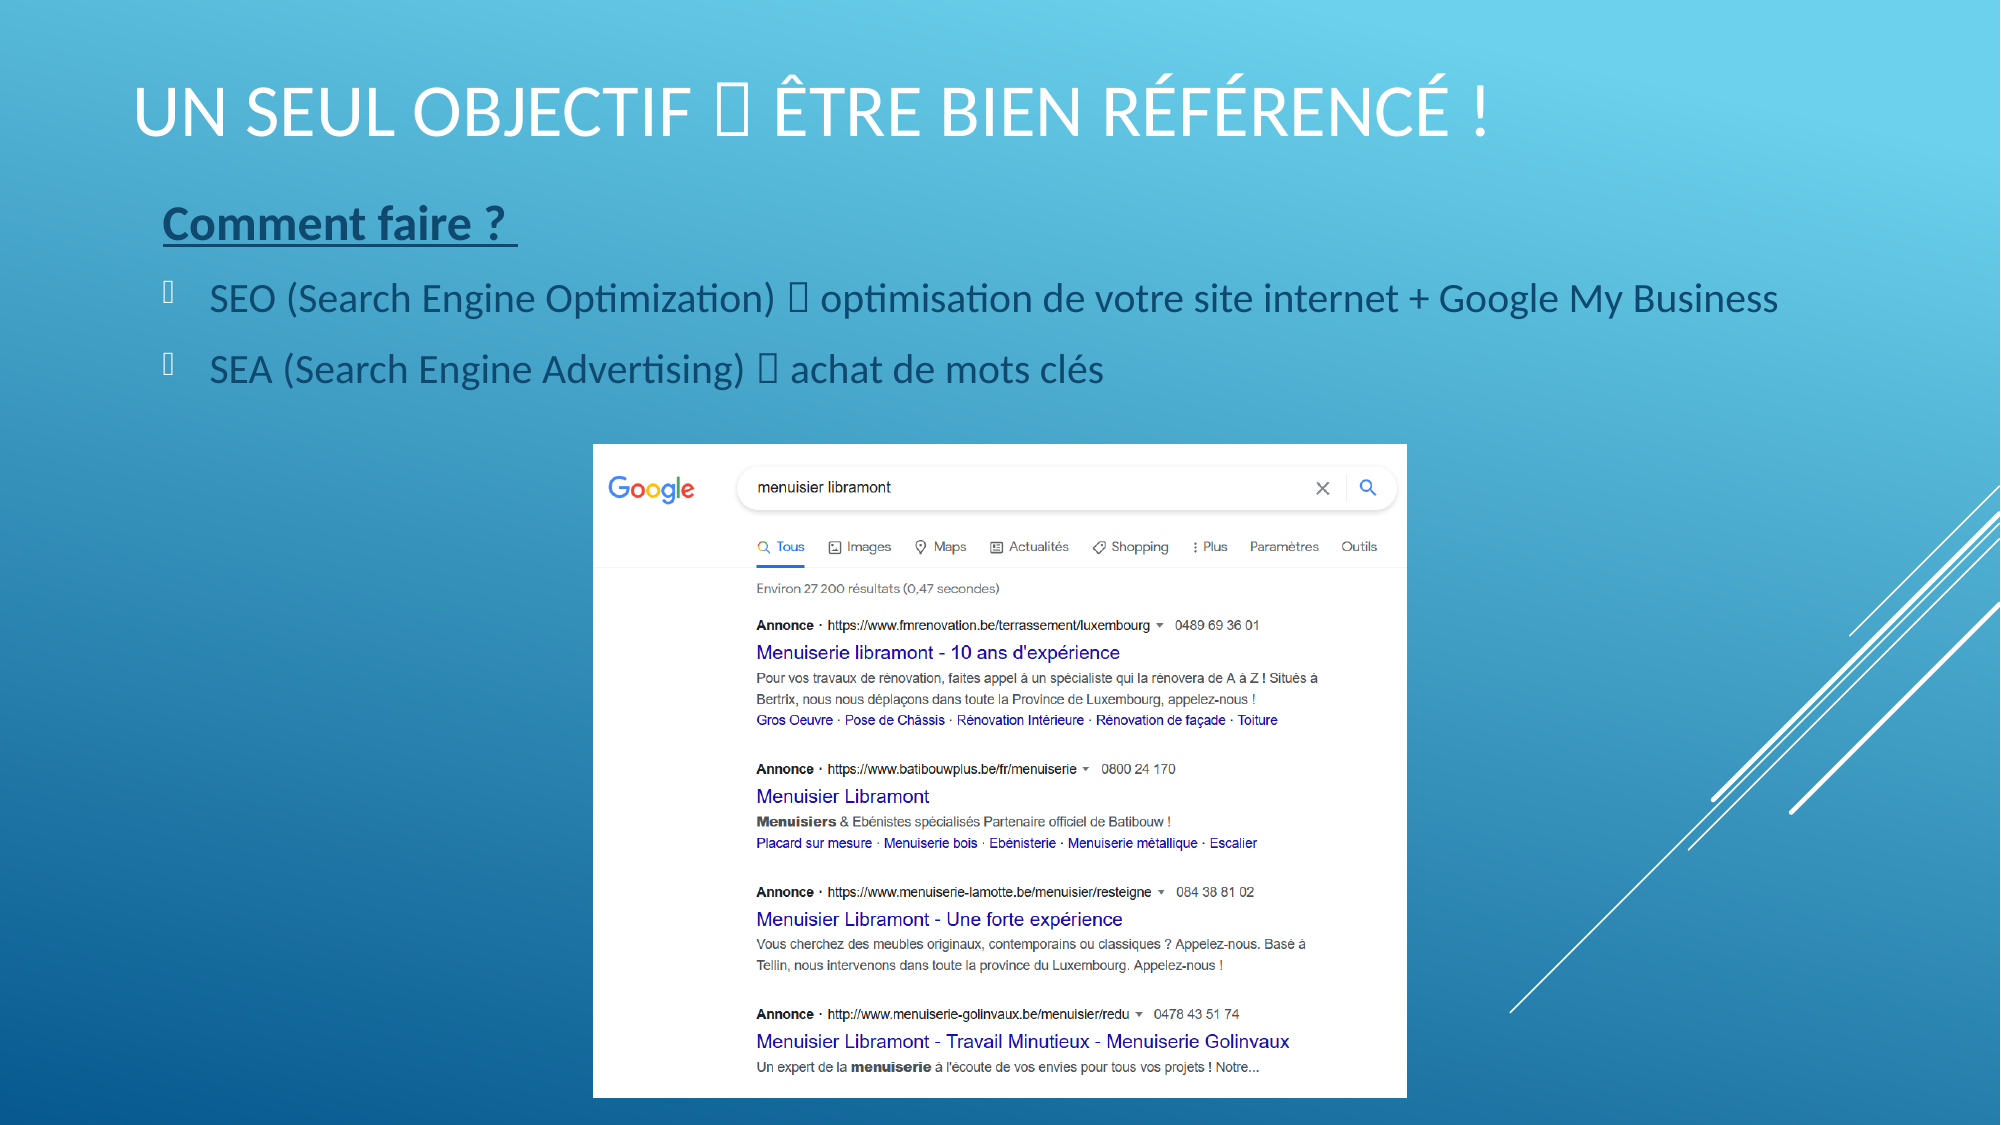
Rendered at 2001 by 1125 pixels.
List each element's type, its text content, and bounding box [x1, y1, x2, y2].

picture [592, 444, 1408, 1098]
list Comment faire ? SEO (Search Engine Optimization)  optimisation de votre site internet + Google My Business SEA (Search Engine Advertising)  achat de mots clés [147, 106, 1844, 477]
title Un seul objectif  être bien référencé ! [117, 37, 1606, 175]
